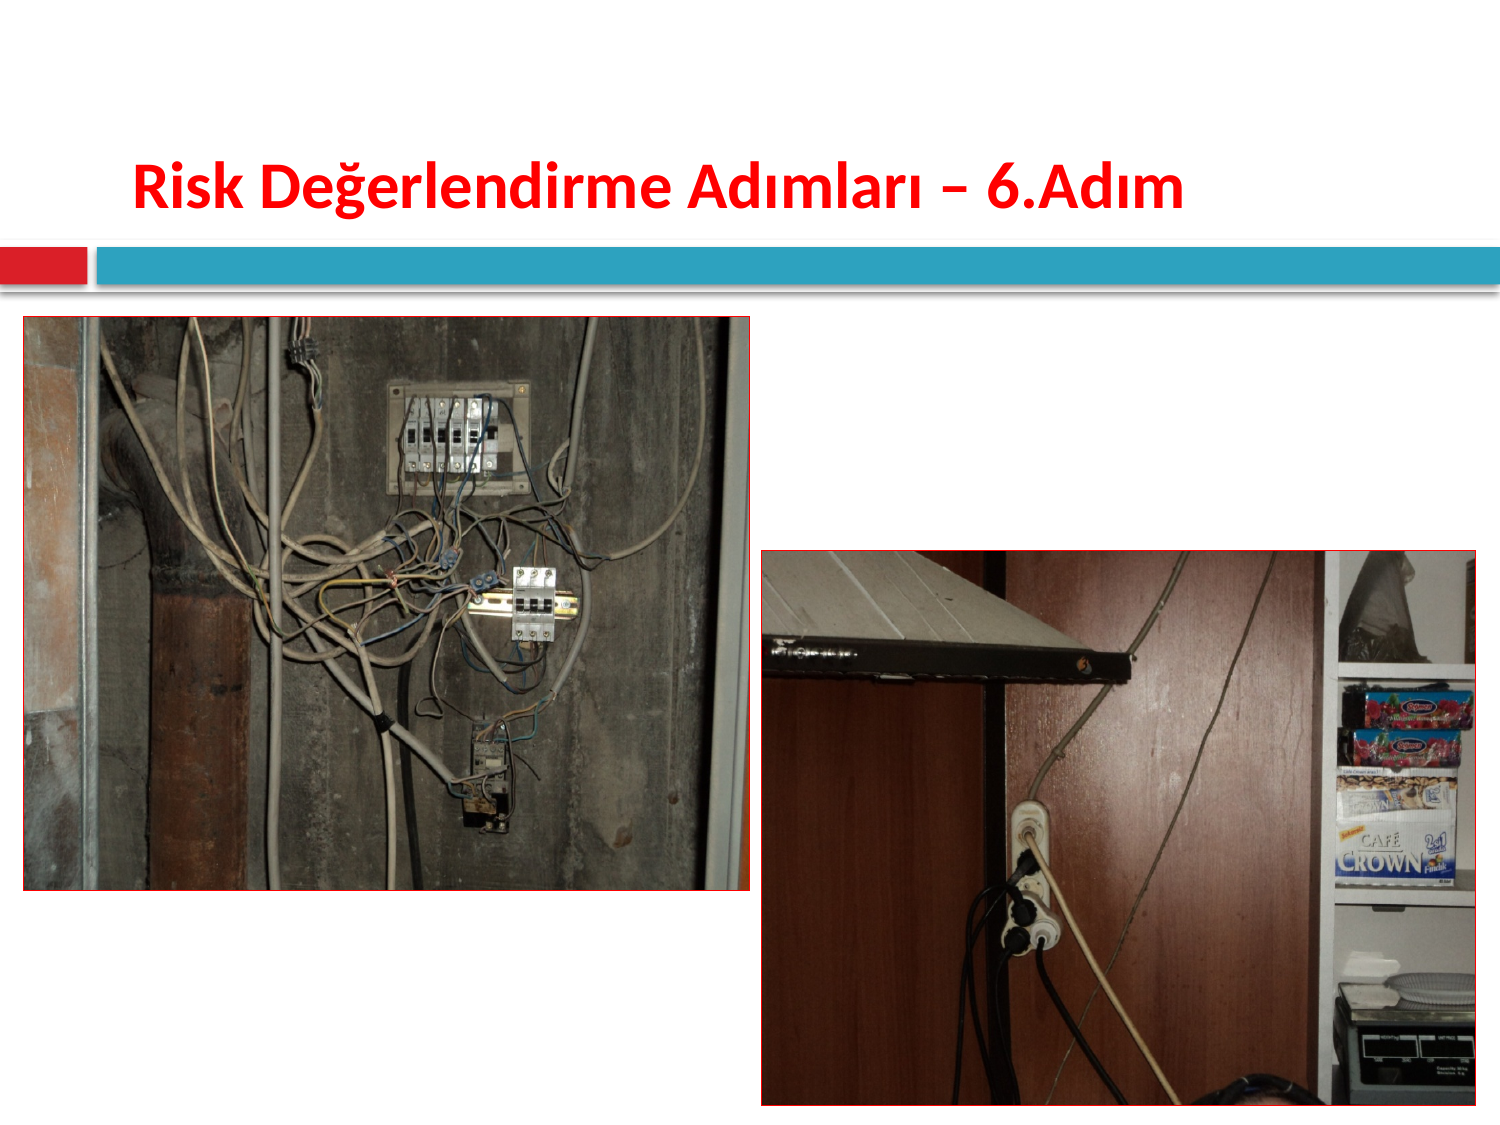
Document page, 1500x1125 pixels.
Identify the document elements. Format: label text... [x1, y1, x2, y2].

picture [761, 550, 1477, 1106]
picture [23, 316, 751, 891]
text_box Risk Değerlendirme Adımları – 6.Adım [117, 70, 1360, 293]
